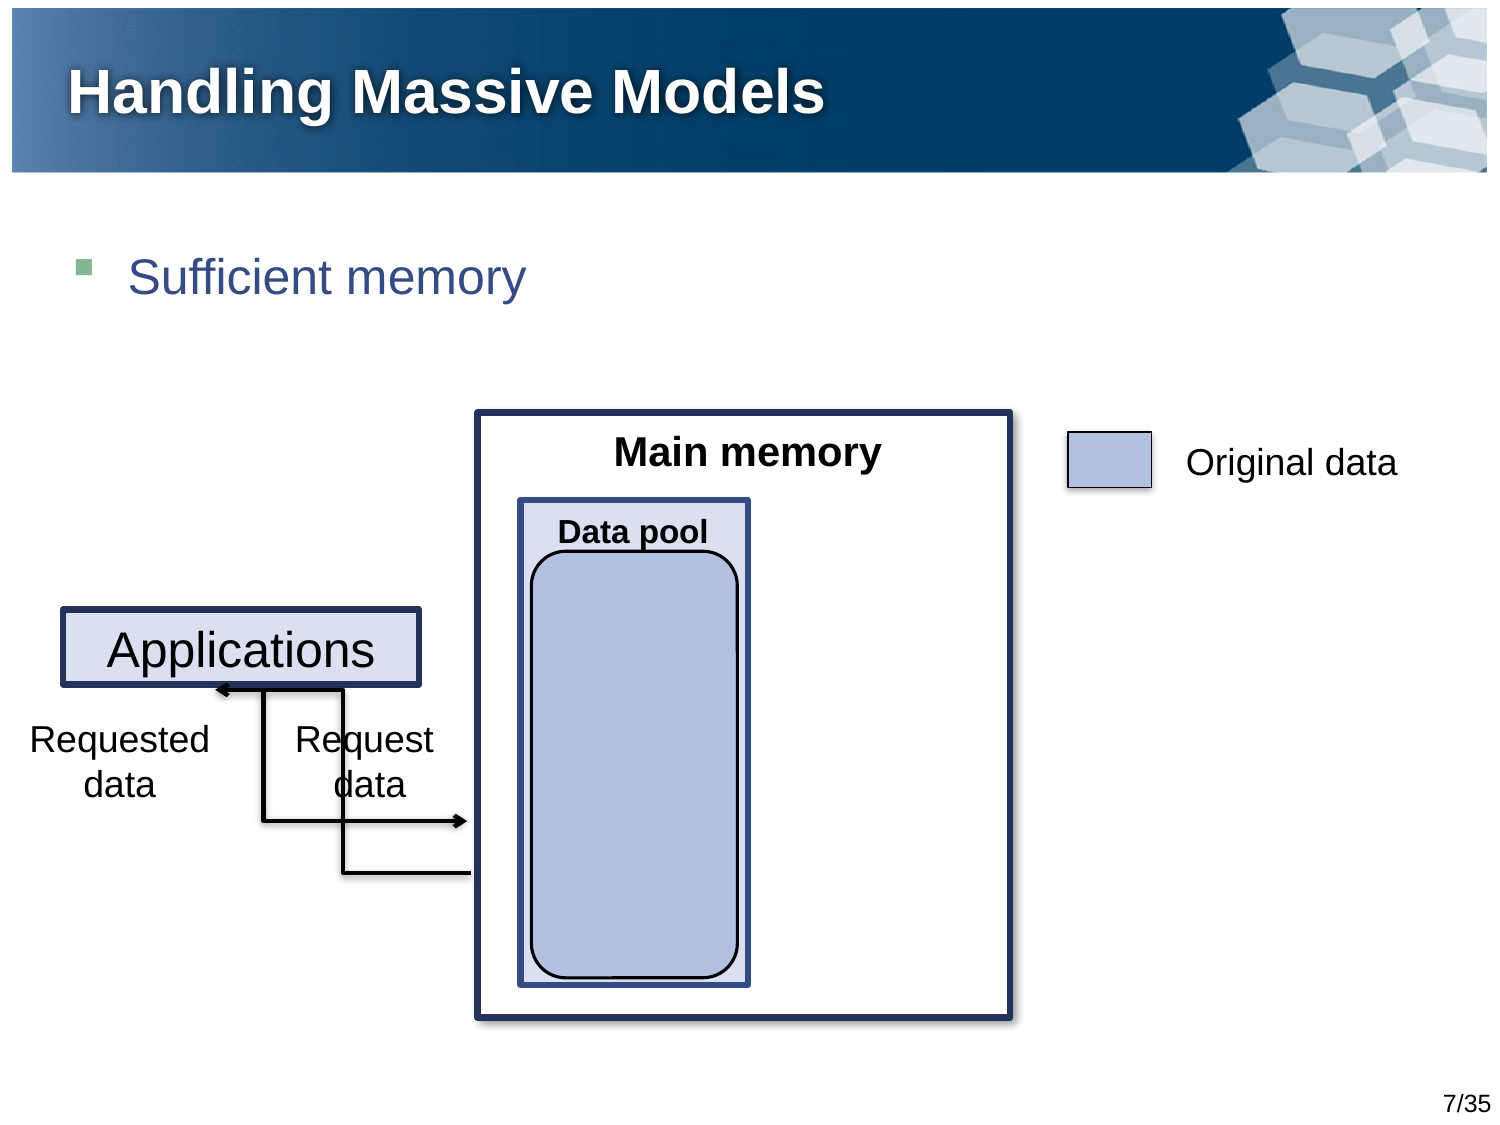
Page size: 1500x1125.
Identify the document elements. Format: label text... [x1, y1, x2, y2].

picture [0, 0, 1500, 182]
slide_number 7/35 [1156, 1072, 1500, 1125]
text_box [299, 653, 432, 858]
text_box Applications [63, 609, 419, 685]
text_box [214, 689, 471, 874]
list Sufficient memory [56, 230, 1439, 1086]
text_box Main memory [597, 416, 899, 483]
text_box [520, 499, 748, 985]
text_box [477, 412, 1011, 1018]
title Handling Massive Models [52, 38, 1439, 138]
text_box Requested data [14, 708, 209, 813]
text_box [1067, 430, 1415, 492]
